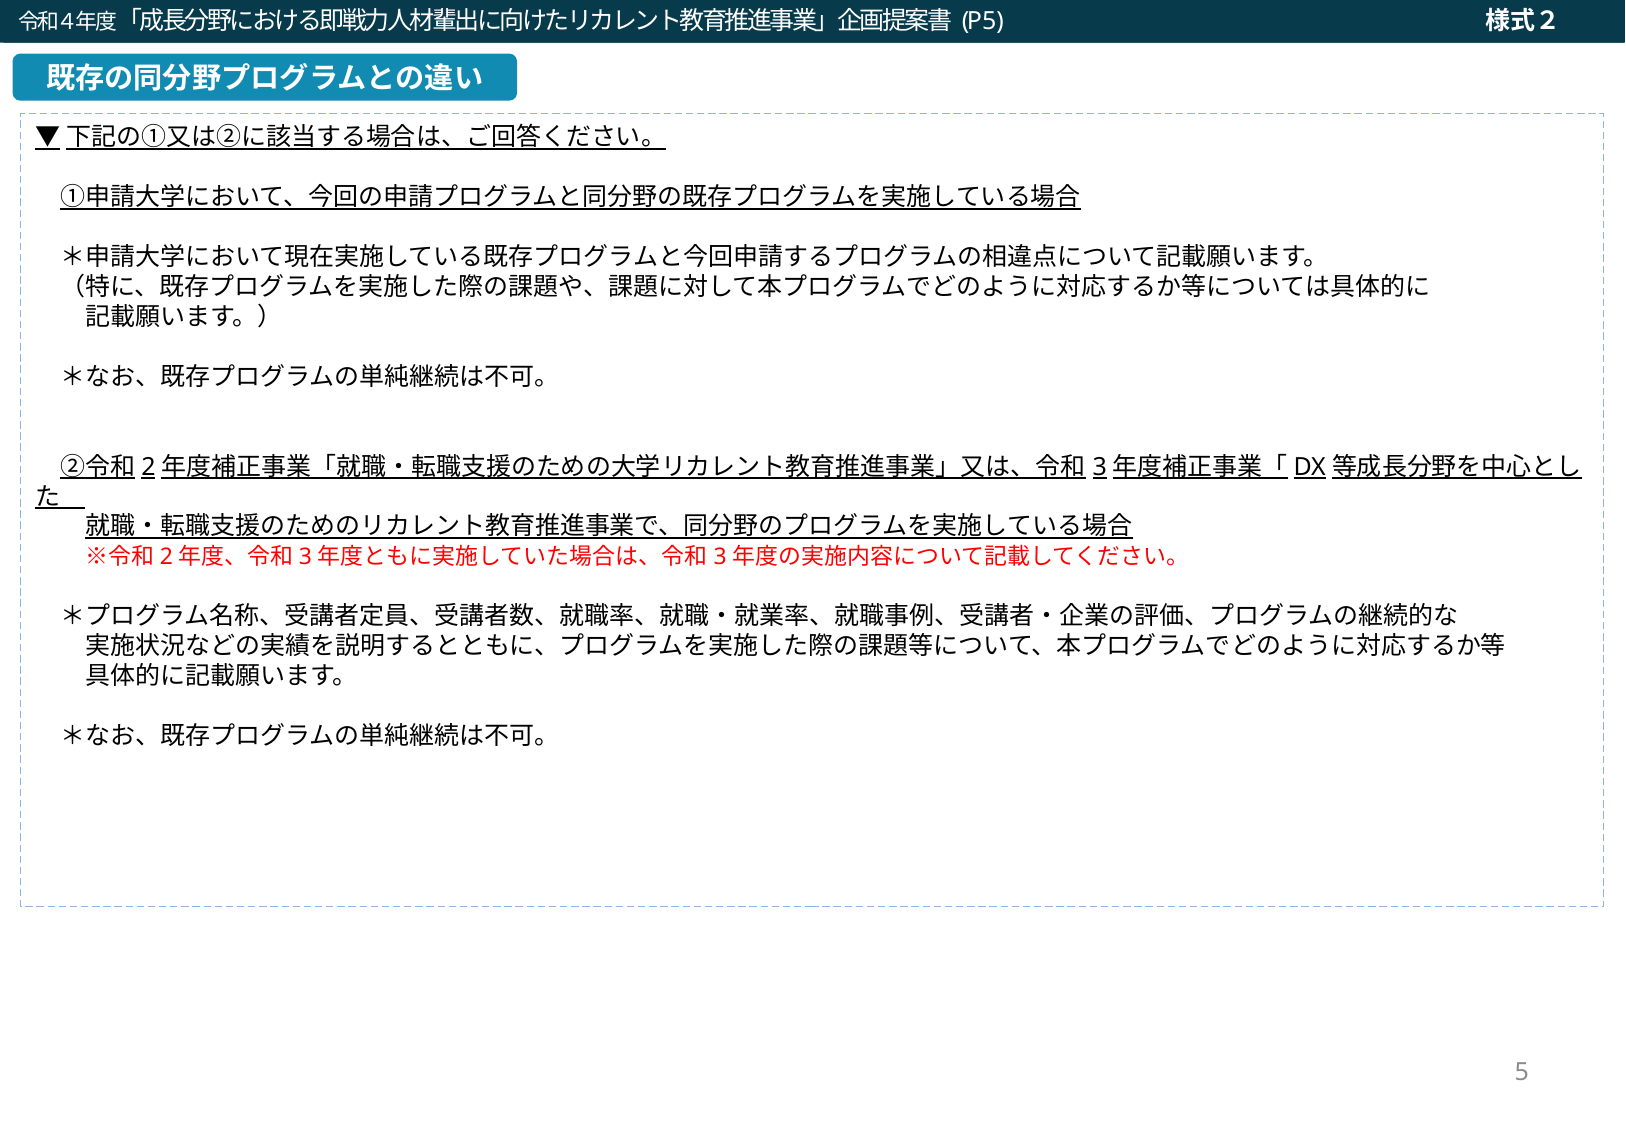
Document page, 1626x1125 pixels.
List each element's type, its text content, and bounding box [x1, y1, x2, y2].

text_box 令和４年度「成長分野における即戦力人材輩出に向けたリカレント教育推進事業」企画提案書 (P5) 様式２ [1, 0, 1625, 45]
text_box ▼下記の①又は②に該当する場合は、ご回答ください。 ①申請大学において、今回の申請プログラムと同分野の既存プログラムを実施している場合 ＊申請大学において現在実施している既存プログラムと今回申請するプログラムの相違点について記載願います。 （特に、既存プログラムを実施した際の課題や、課題に対して本プログラムでどのように対応するか等については具体的に 記載願います。） ＊なお、既存プログラムの単純継続は不可。 ②令和2年度補正事業「就職・転職支援のための大学リカレント教育推進事業」又は、令和3年度補正事業「DX等成長分野を中心とした 就職・転職支援のためのリカレント教育推進事業で、同分野のプログラムを実施している場合 ※令和2年度、令和3年度ともに実施していた場合は、令和3年度の実施内容について記載してください。 ＊プログラム名称、受講者定員、受講者数、就職率、就職・就業率、就職事例、受講者・企業の評価、プログラムの継続的な 実施状況などの実績を説明するとともに、プログラムを実施した際の課題等について、本プログラムでどのように対応するか等 具体的に記載願います。 ＊なお、既存プログラムの単純継続は不可。 [20, 113, 1604, 907]
slide_number 5 [1164, 1042, 1544, 1103]
text_box 既存の同分野プログラムとの違い [10, 51, 520, 103]
